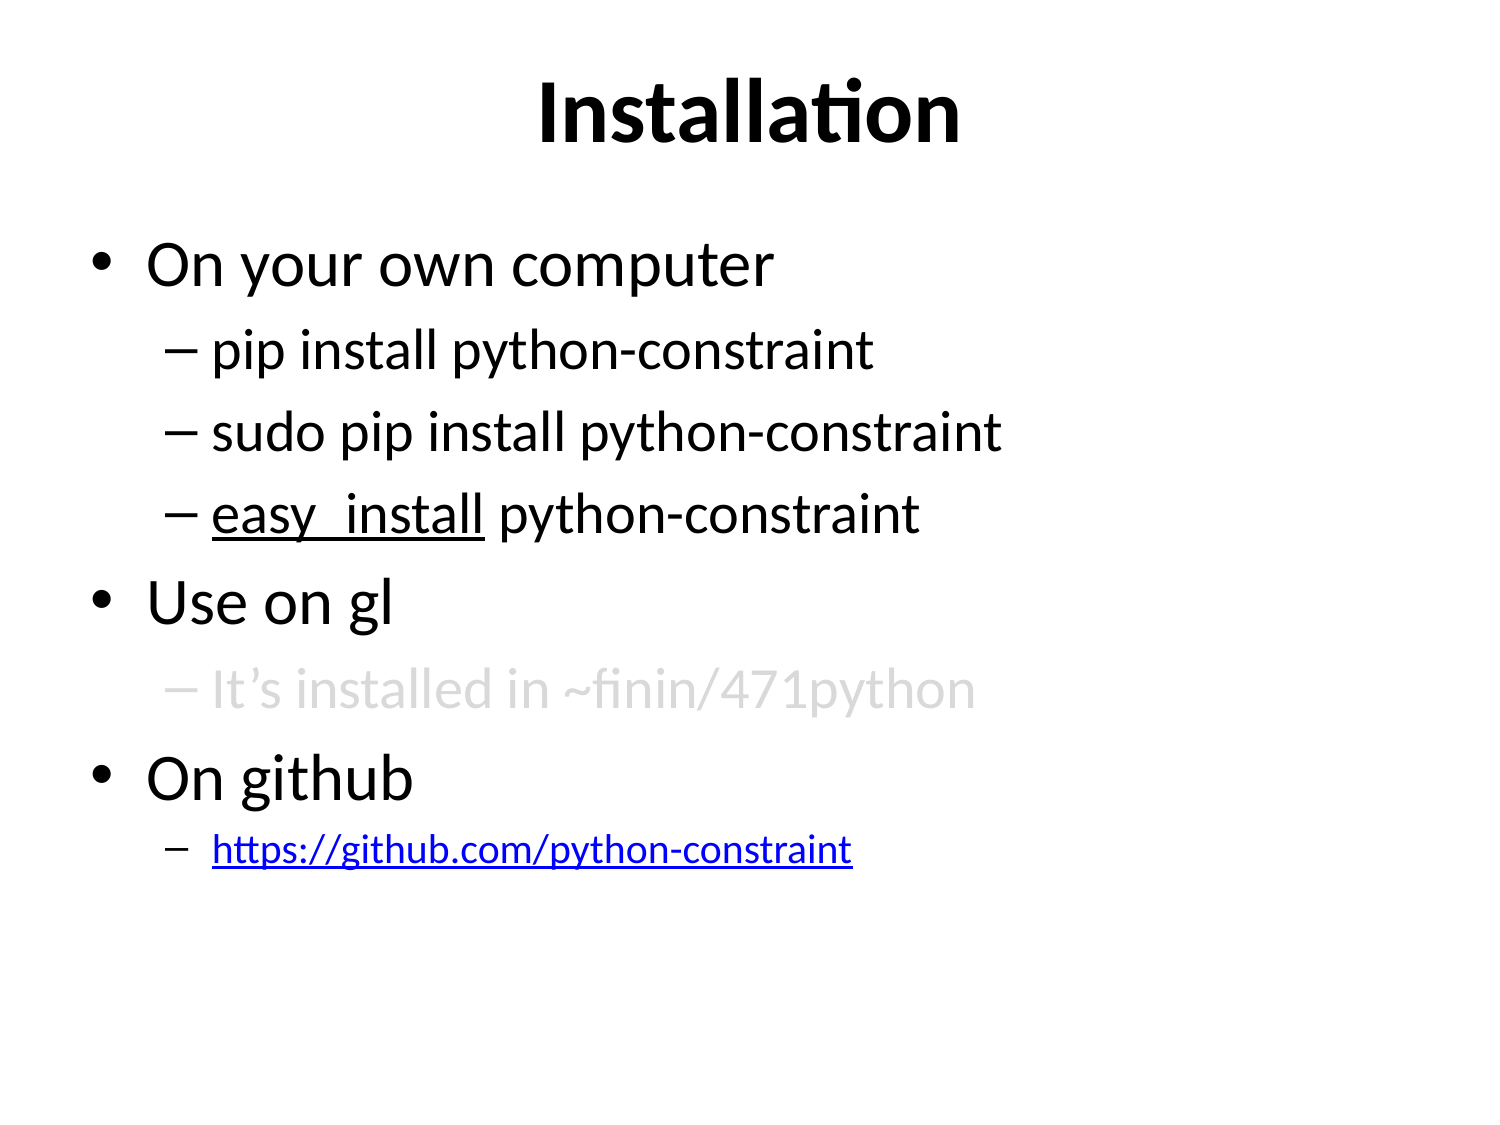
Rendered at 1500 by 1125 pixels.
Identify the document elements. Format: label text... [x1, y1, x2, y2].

title Installation [75, 24, 1425, 188]
list On your own computer pip install python-constraint sudo pip install python-constraint easy_install python-constraint Use on gl It’s installed in ~finin/471python On github https://github.com/python-constraint [75, 212, 1425, 1075]
